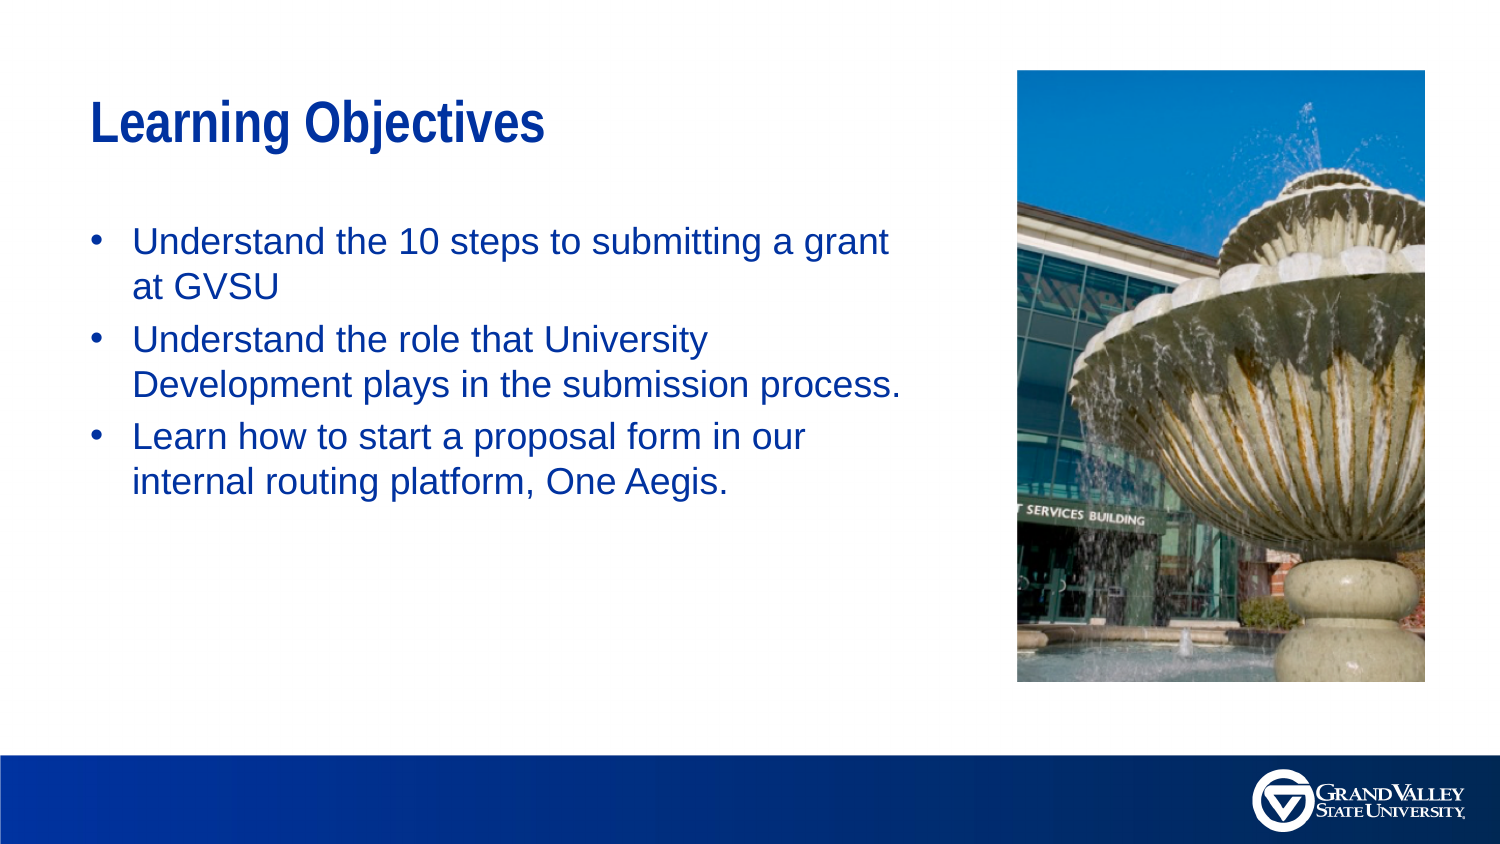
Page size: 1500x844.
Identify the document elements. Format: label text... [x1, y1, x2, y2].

list Understand the 10 steps to submitting a grant at GVSU Understand the role that University Development plays in the submission process. Learn how to start a proposal form in our internal routing platform, One Aegis. [75, 209, 935, 682]
title Learning Objectives [75, 70, 935, 168]
picture [0, 0, 1500, 844]
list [1016, 70, 1426, 682]
